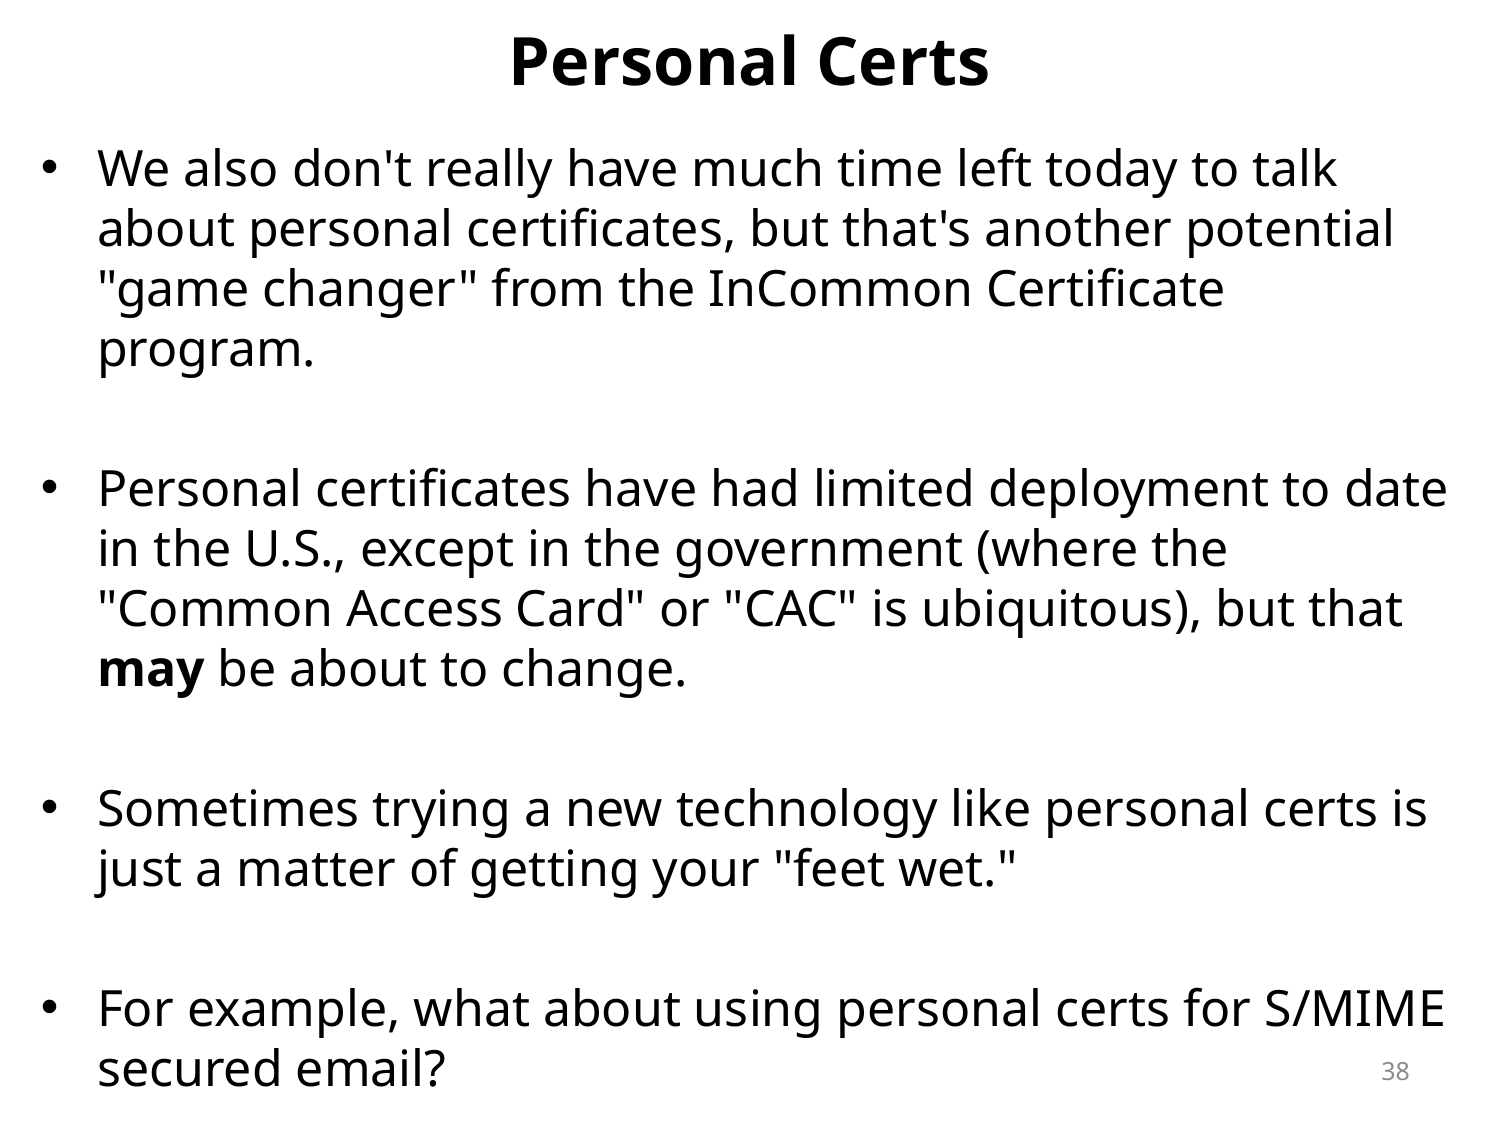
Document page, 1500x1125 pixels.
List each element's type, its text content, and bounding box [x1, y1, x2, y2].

slide_number 38 [1074, 1042, 1425, 1103]
title Personal Certs [0, 24, 1500, 93]
list We also don't really have much time left today to talk about personal certificates, but that's another potential "game changer" from the InCommon Certificate program. Personal certificates have had limited deployment to date in the U.S., except in the government (where the "Common Access Card" or "CAC" is ubiquitous), but that may be about to change. Sometimes trying a new technology like personal certs is just a matter of getting your "feet wet." For example, what about using personal certs for S/MIME secured email? [25, 128, 1468, 1087]
